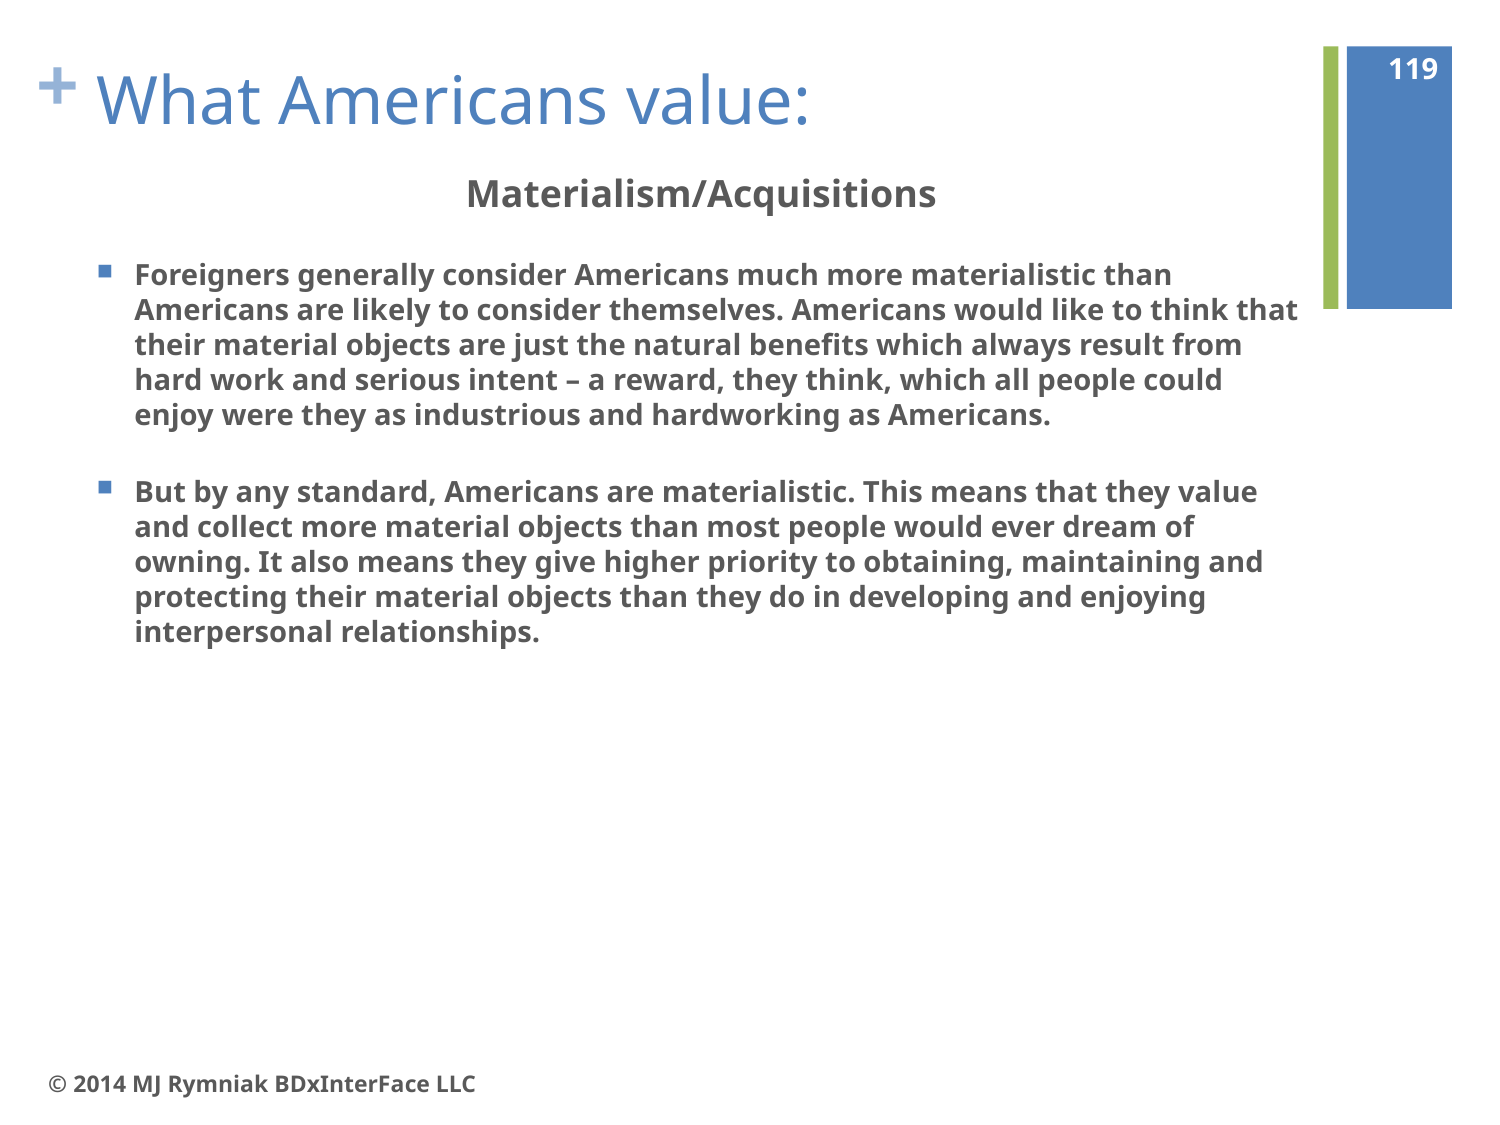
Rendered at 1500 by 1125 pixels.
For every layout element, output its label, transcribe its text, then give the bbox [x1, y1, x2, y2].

list Materialism/Acquisitions Foreigners generally consider Americans much more materialistic than Americans are likely to consider themselves. Americans would like to think that their material objects are just the natural benefits which always result from hard work and serious intent – a reward, they think, which all people could enjoy were they as industrious and hardworking as Americans. But by any standard, Americans are materialistic. This means that they value and collect more material objects than most people would ever dream of owning. It also means they give higher priority to obtaining, maintaining and protecting their material objects than they do in developing and enjoying interpersonal relationships. [81, 162, 1322, 1063]
slide_number 119 [1362, 39, 1454, 100]
title What Americans value: [81, 50, 1322, 150]
footer © 2014 MJ Rymniak BDxInterFace LLC [33, 1053, 1038, 1114]
